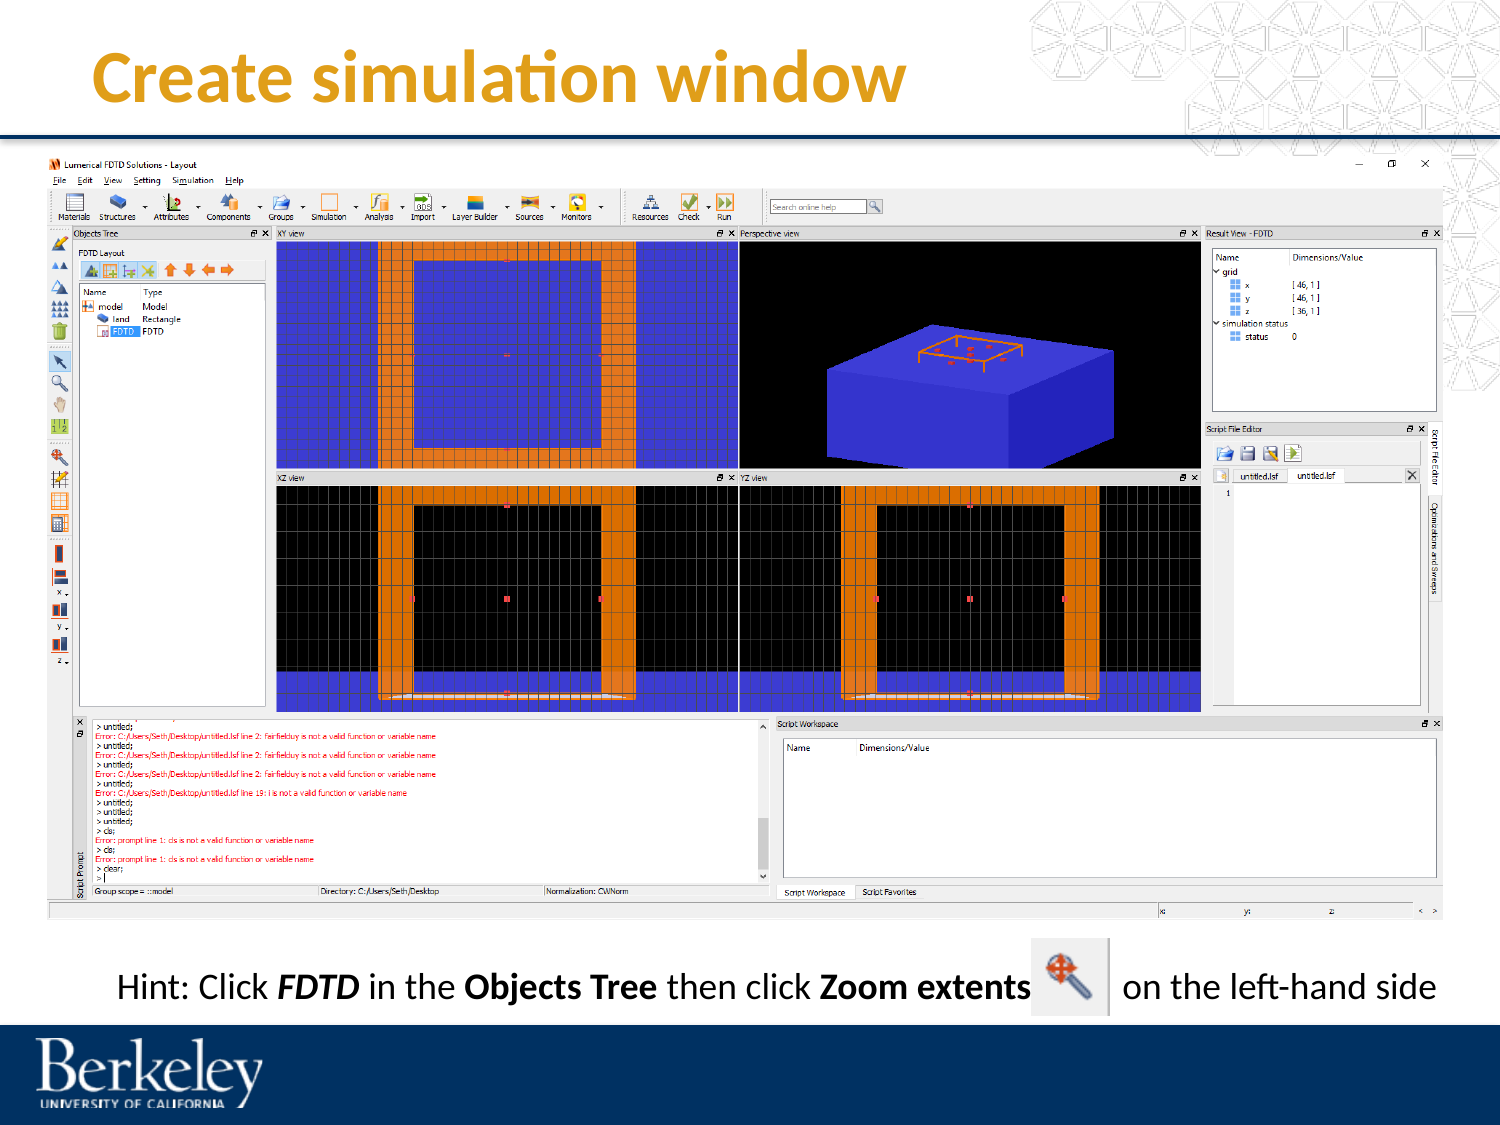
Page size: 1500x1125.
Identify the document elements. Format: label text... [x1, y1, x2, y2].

picture [47, 156, 1443, 920]
text_box Hint: Click FDTD in the Objects Tree then click Zoom extents icon on the left-hand side [102, 954, 1025, 1015]
text_box Hint: Click FDTD in the Objects Tree then click Zoom extents icon on the left-hand side [1115, 954, 1453, 1015]
picture [1031, 938, 1111, 1016]
title Create simulation window [77, 19, 1351, 154]
